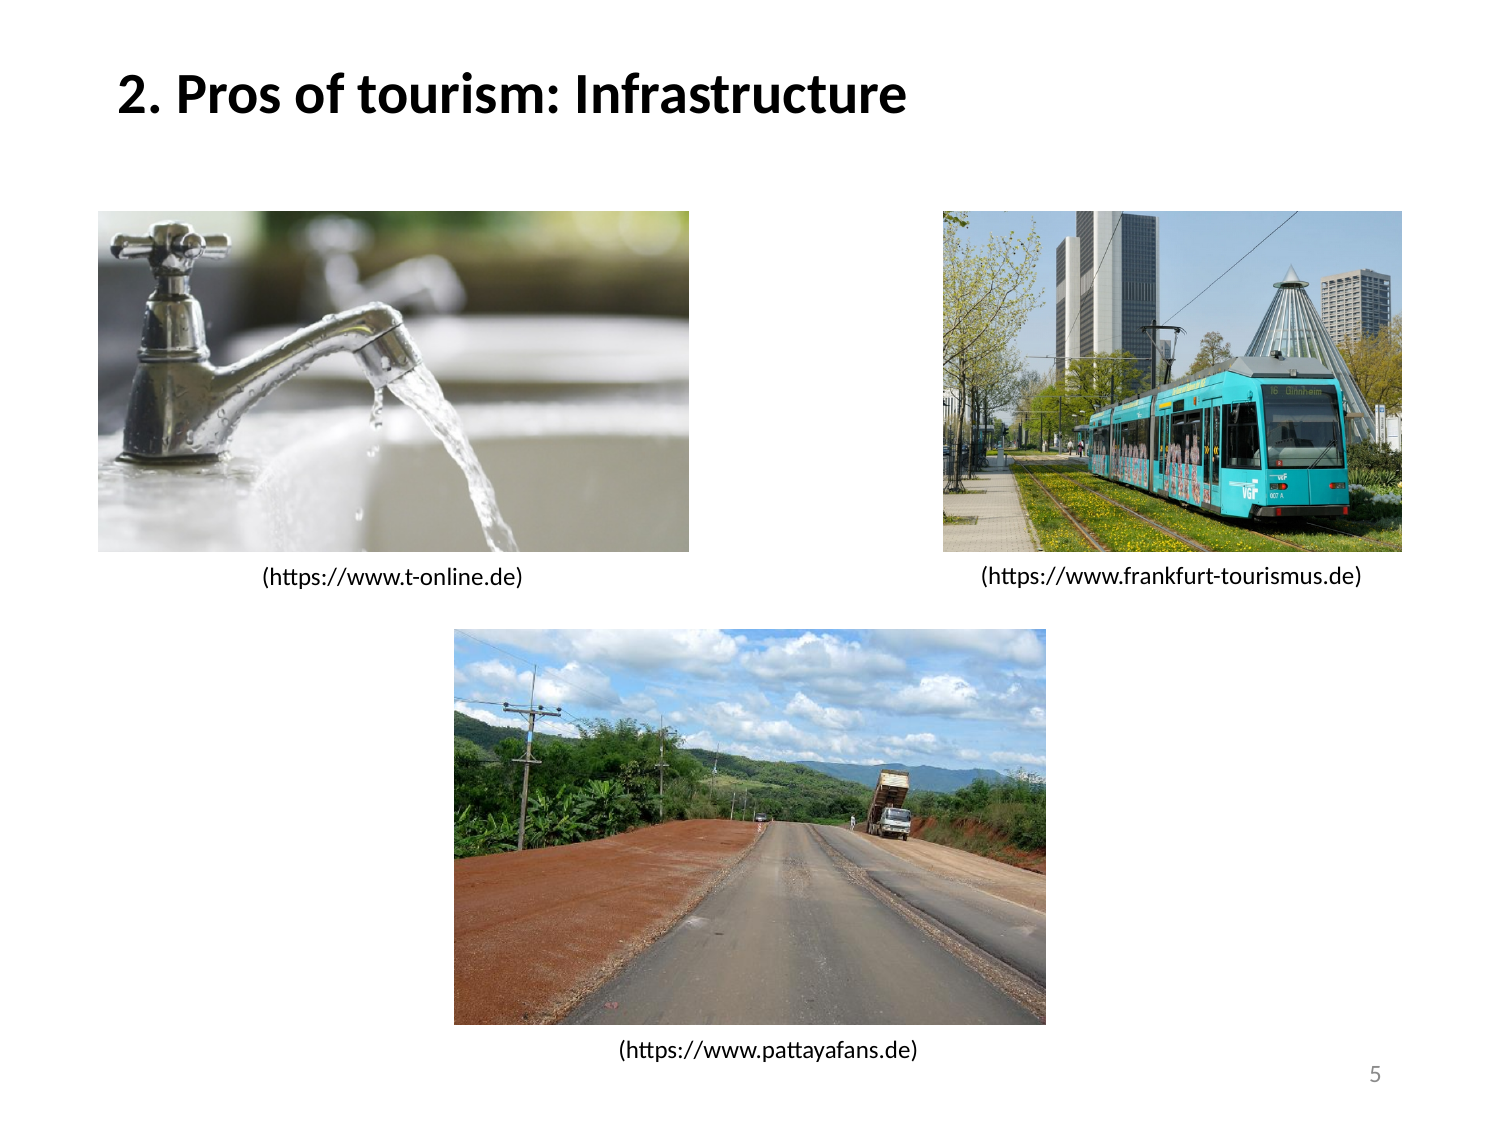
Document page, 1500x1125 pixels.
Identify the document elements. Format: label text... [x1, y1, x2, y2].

text_box (https://www.t-online.de) [247, 561, 541, 629]
picture [454, 628, 1046, 1025]
picture [943, 210, 1402, 553]
picture [98, 210, 690, 553]
text_box (https://www.frankfurt-tourismus.de) [965, 561, 1380, 627]
text_box 2. Pros of tourism: Infrastructure [103, 48, 924, 133]
text_box (https://www.pattayafans.de) [603, 1032, 935, 1101]
text_box 5 [1059, 1042, 1397, 1103]
